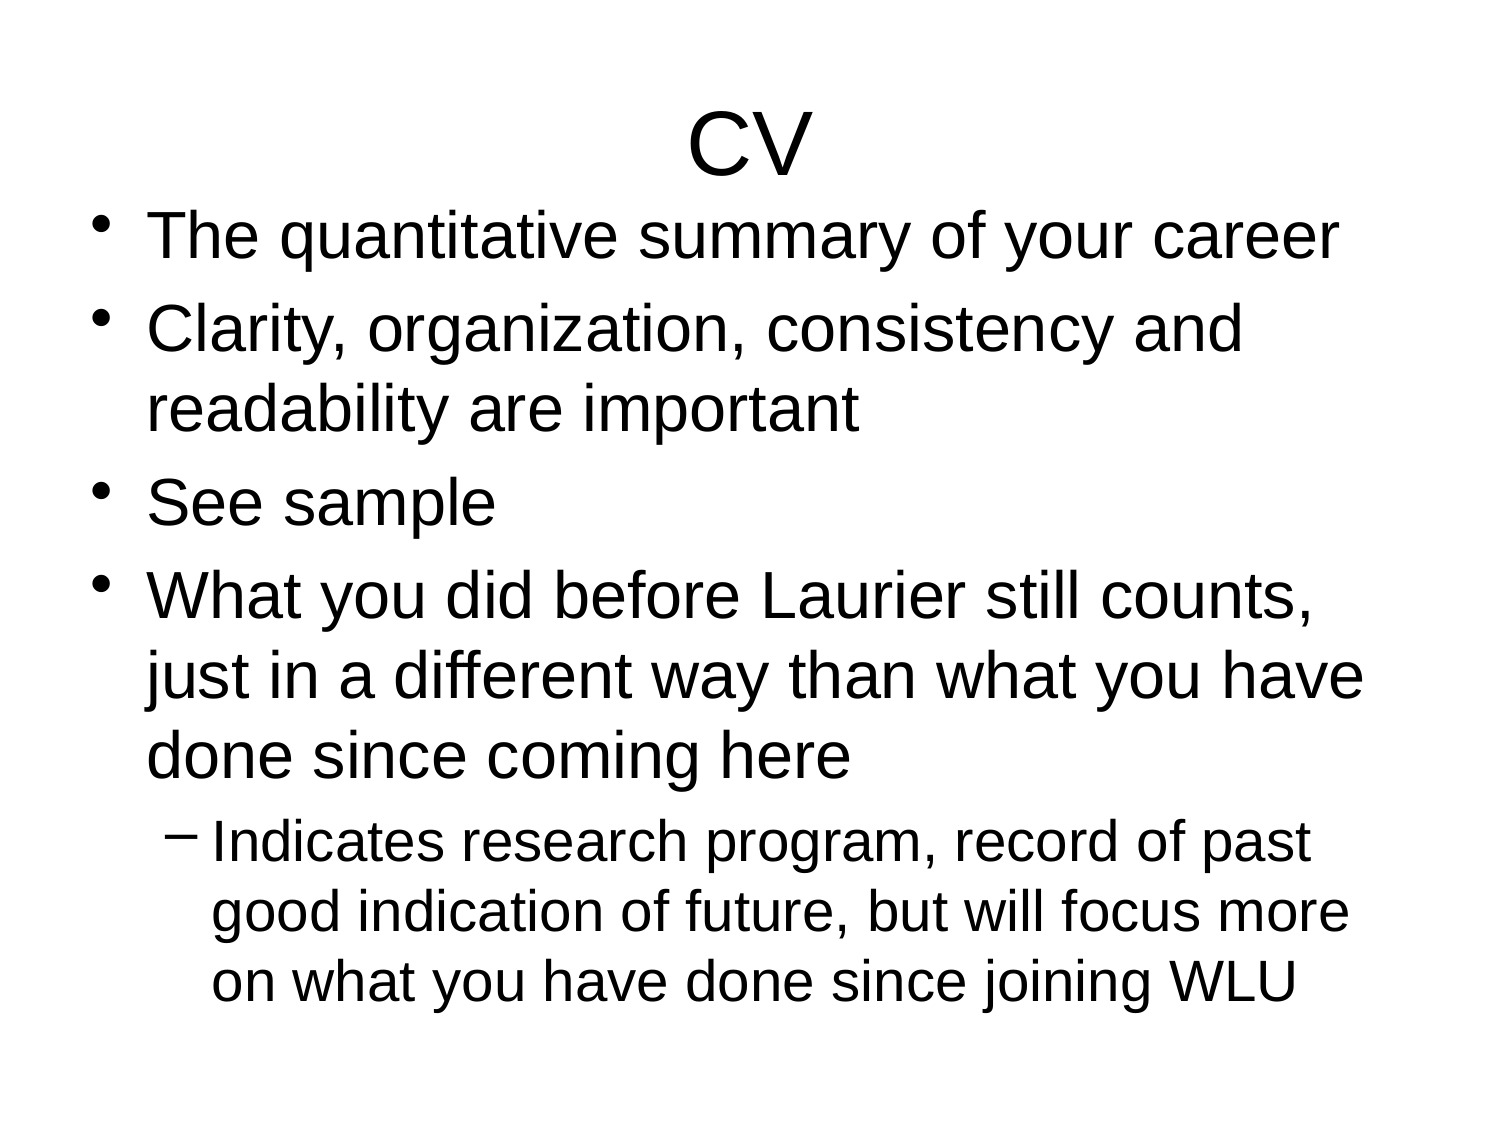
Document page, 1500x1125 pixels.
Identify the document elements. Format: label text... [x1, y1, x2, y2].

list The quantitative summary of your career Clarity, organization, consistency and readability are important See sample What you did before Laurier still counts, just in a different way than what you have done since coming here Indicates research program, record of past good indication of future, but will focus more on what you have done since joining WLU [74, 184, 1426, 1036]
title CV [74, 44, 1426, 184]
